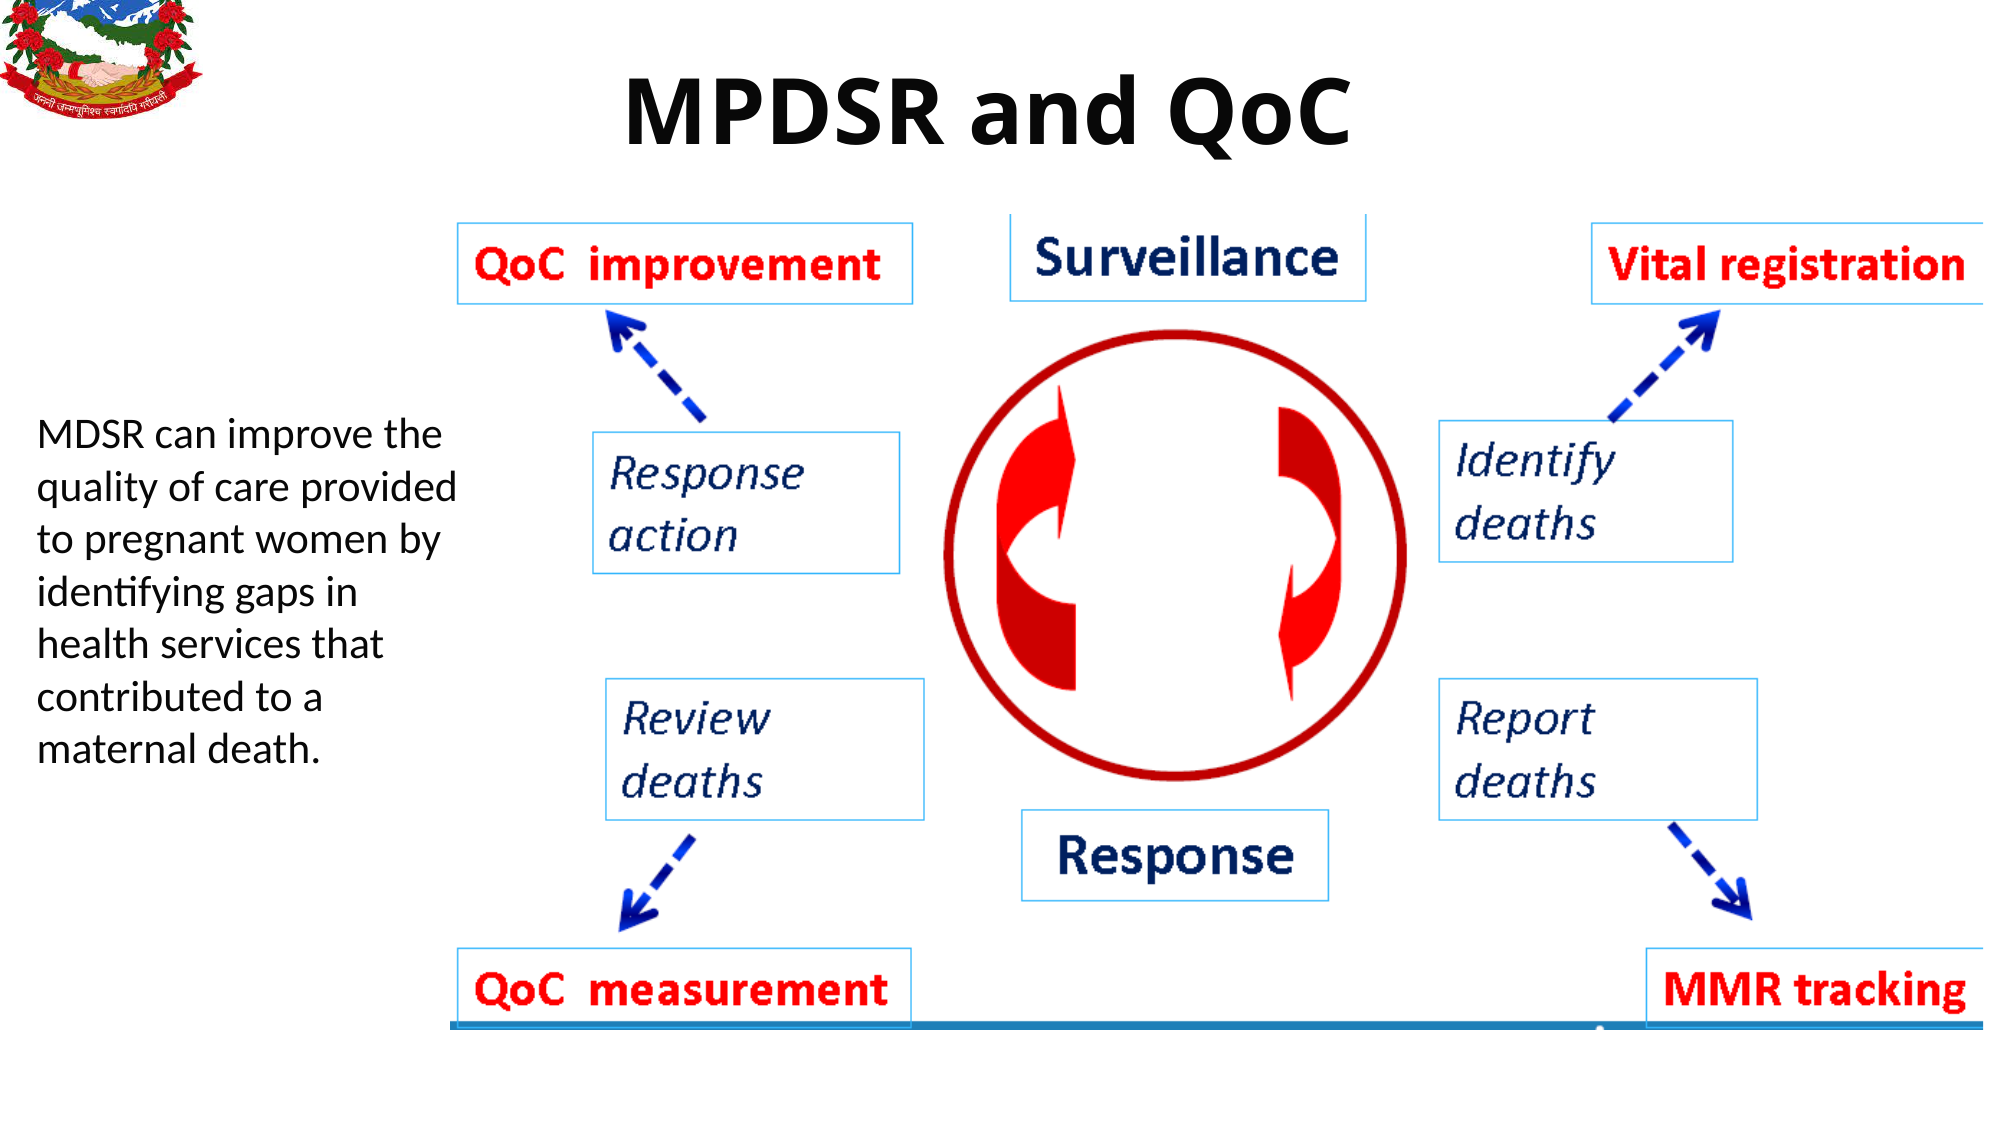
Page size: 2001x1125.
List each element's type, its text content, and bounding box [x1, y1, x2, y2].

title MPDSR and QoC [137, 53, 1863, 177]
picture [0, 0, 203, 119]
text_box MDSR can improve the quality of care provided to pregnant women by identifying gaps in health services that contributed to a maternal death. [16, 394, 449, 783]
picture [449, 214, 1984, 1030]
